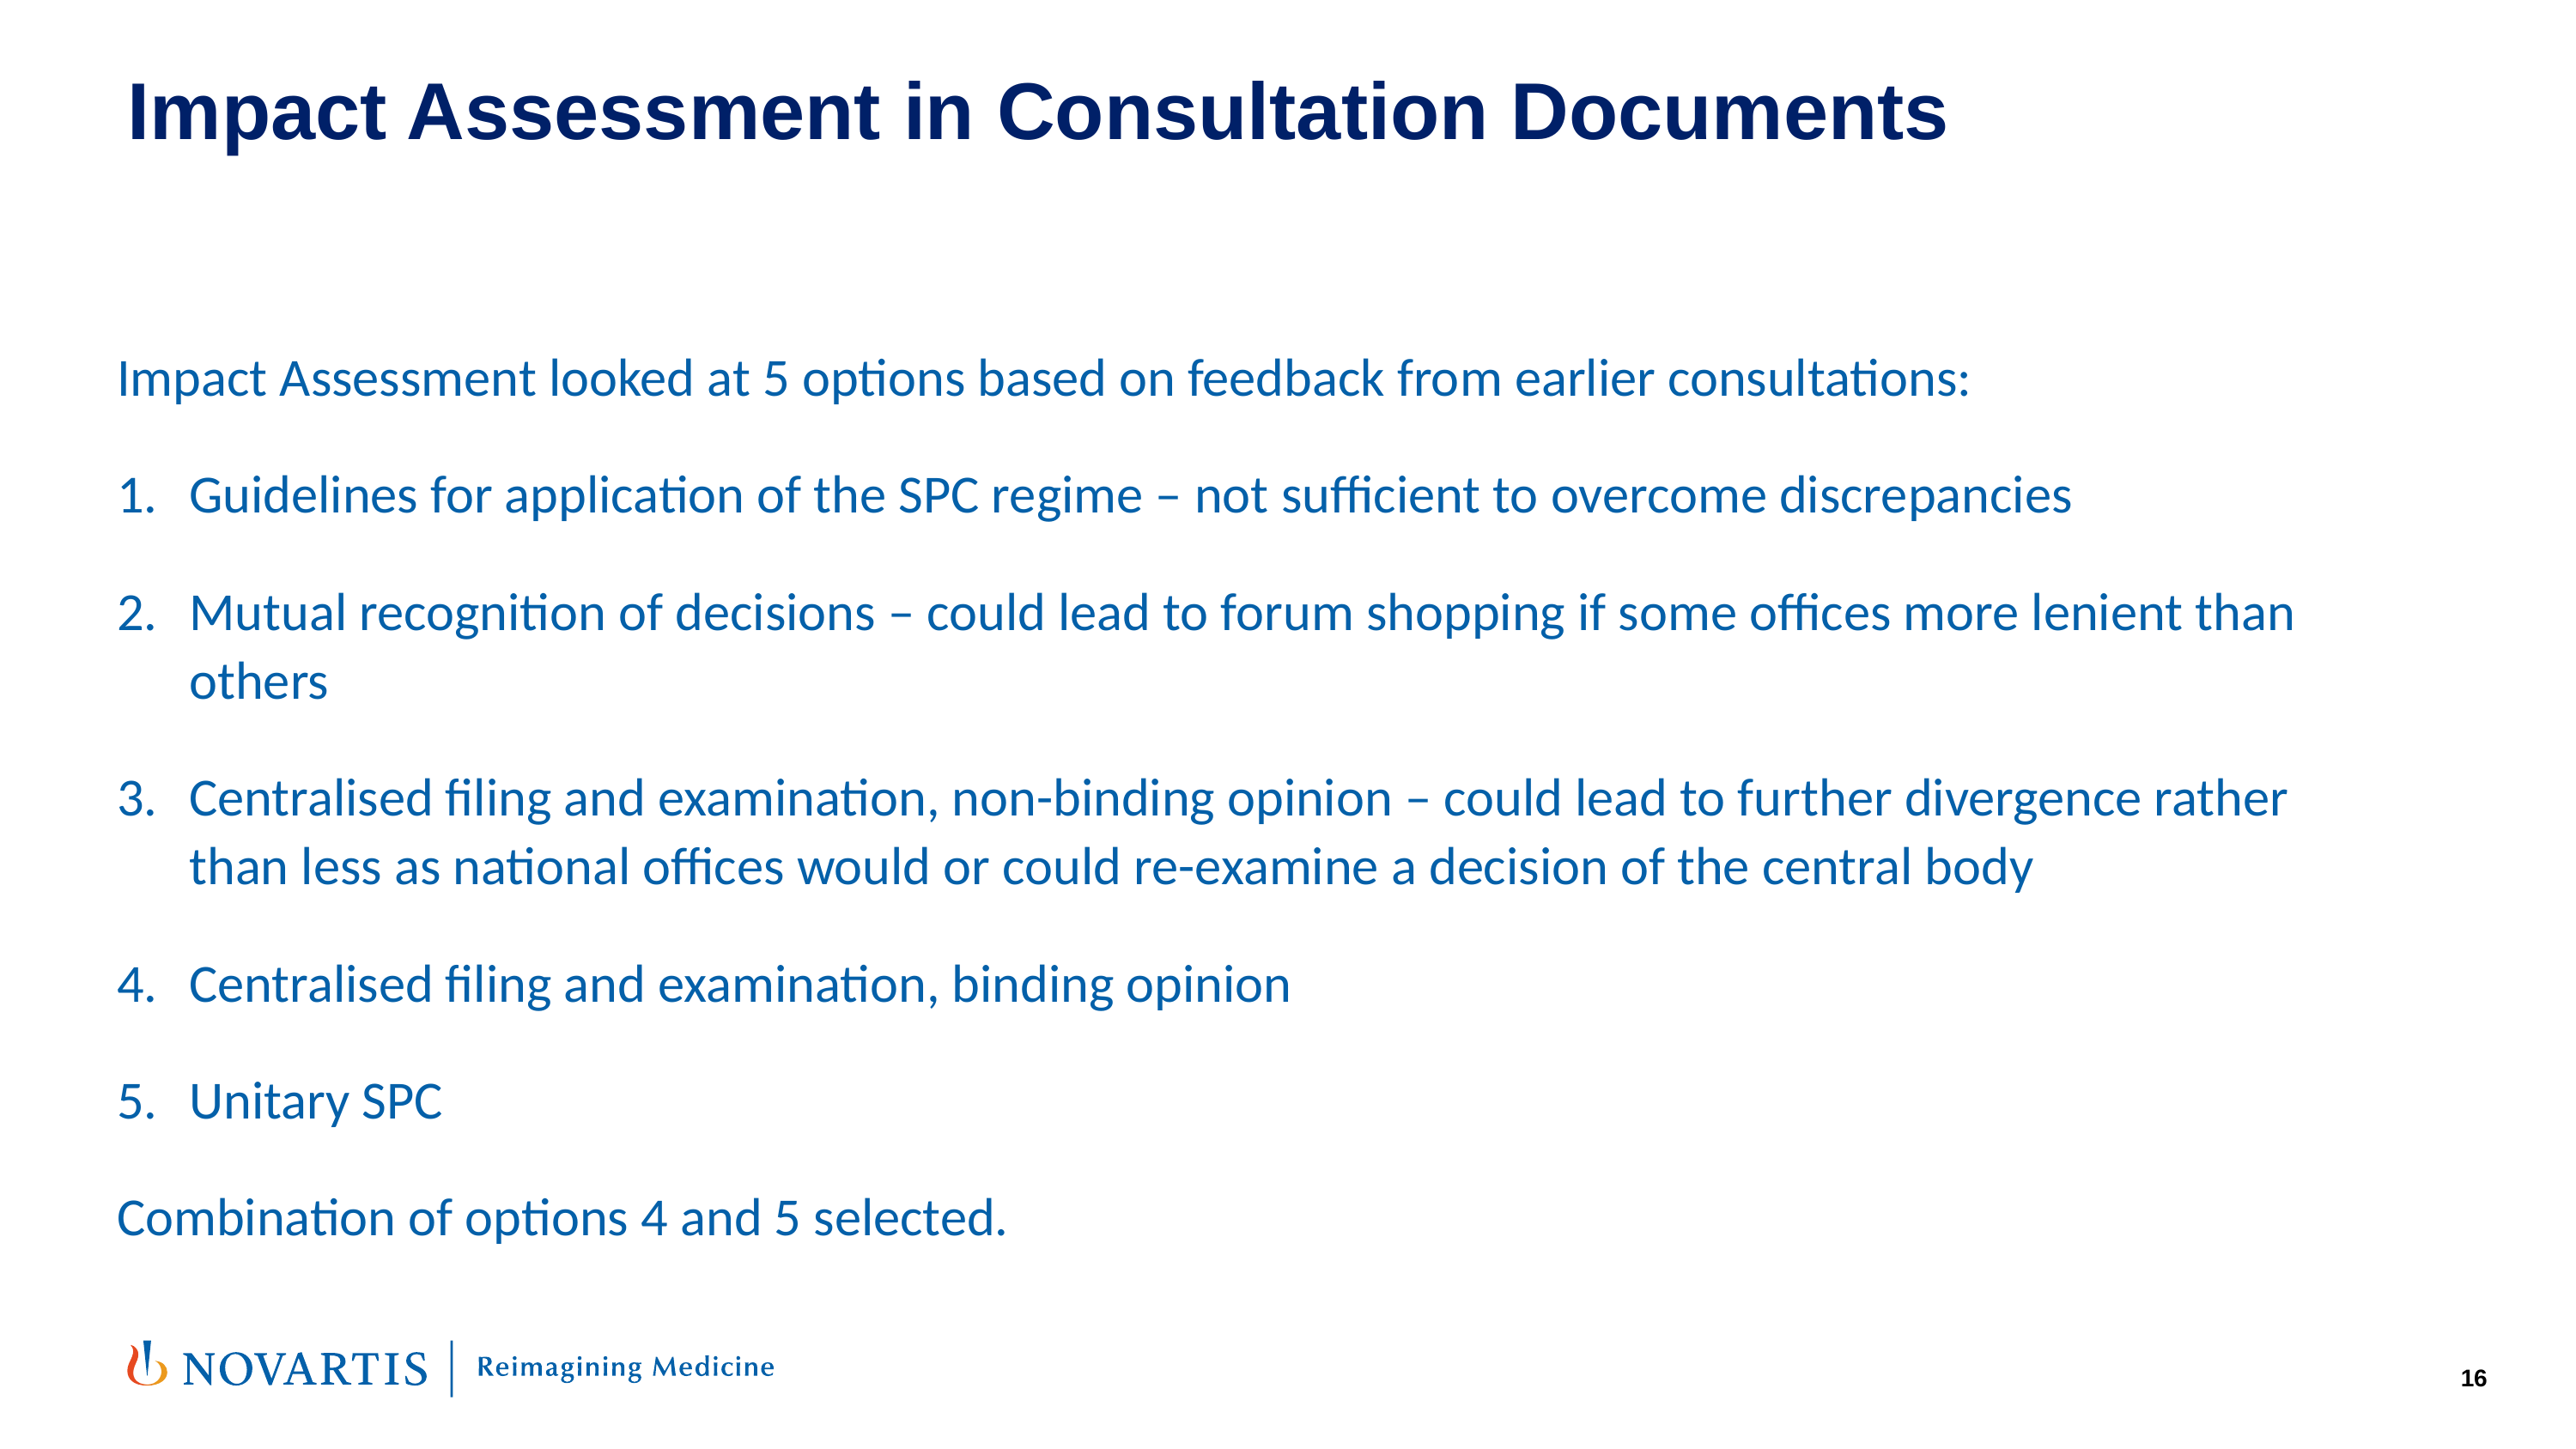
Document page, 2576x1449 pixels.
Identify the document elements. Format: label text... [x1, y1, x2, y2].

slide_number 16 [2389, 1362, 2488, 1401]
list Impact Assessment looked at 5 options based on feedback from earlier consultations: Guidelines for application of the SPC regime – not sufficient to overcome discrepancies Mutual recognition of decisions – could lead to forum shopping if some offices more lenient than others Centralised filing and examination, non-binding opinion – could lead to further divergence rather than less as national offices would or could re-examine a decision of the central body Centralised filing and examination, binding opinion Unitary SPC Combination of options 4 and 5 selected. [116, 337, 2339, 1305]
title Impact Assessment in Consultation Documents [127, 65, 2058, 291]
